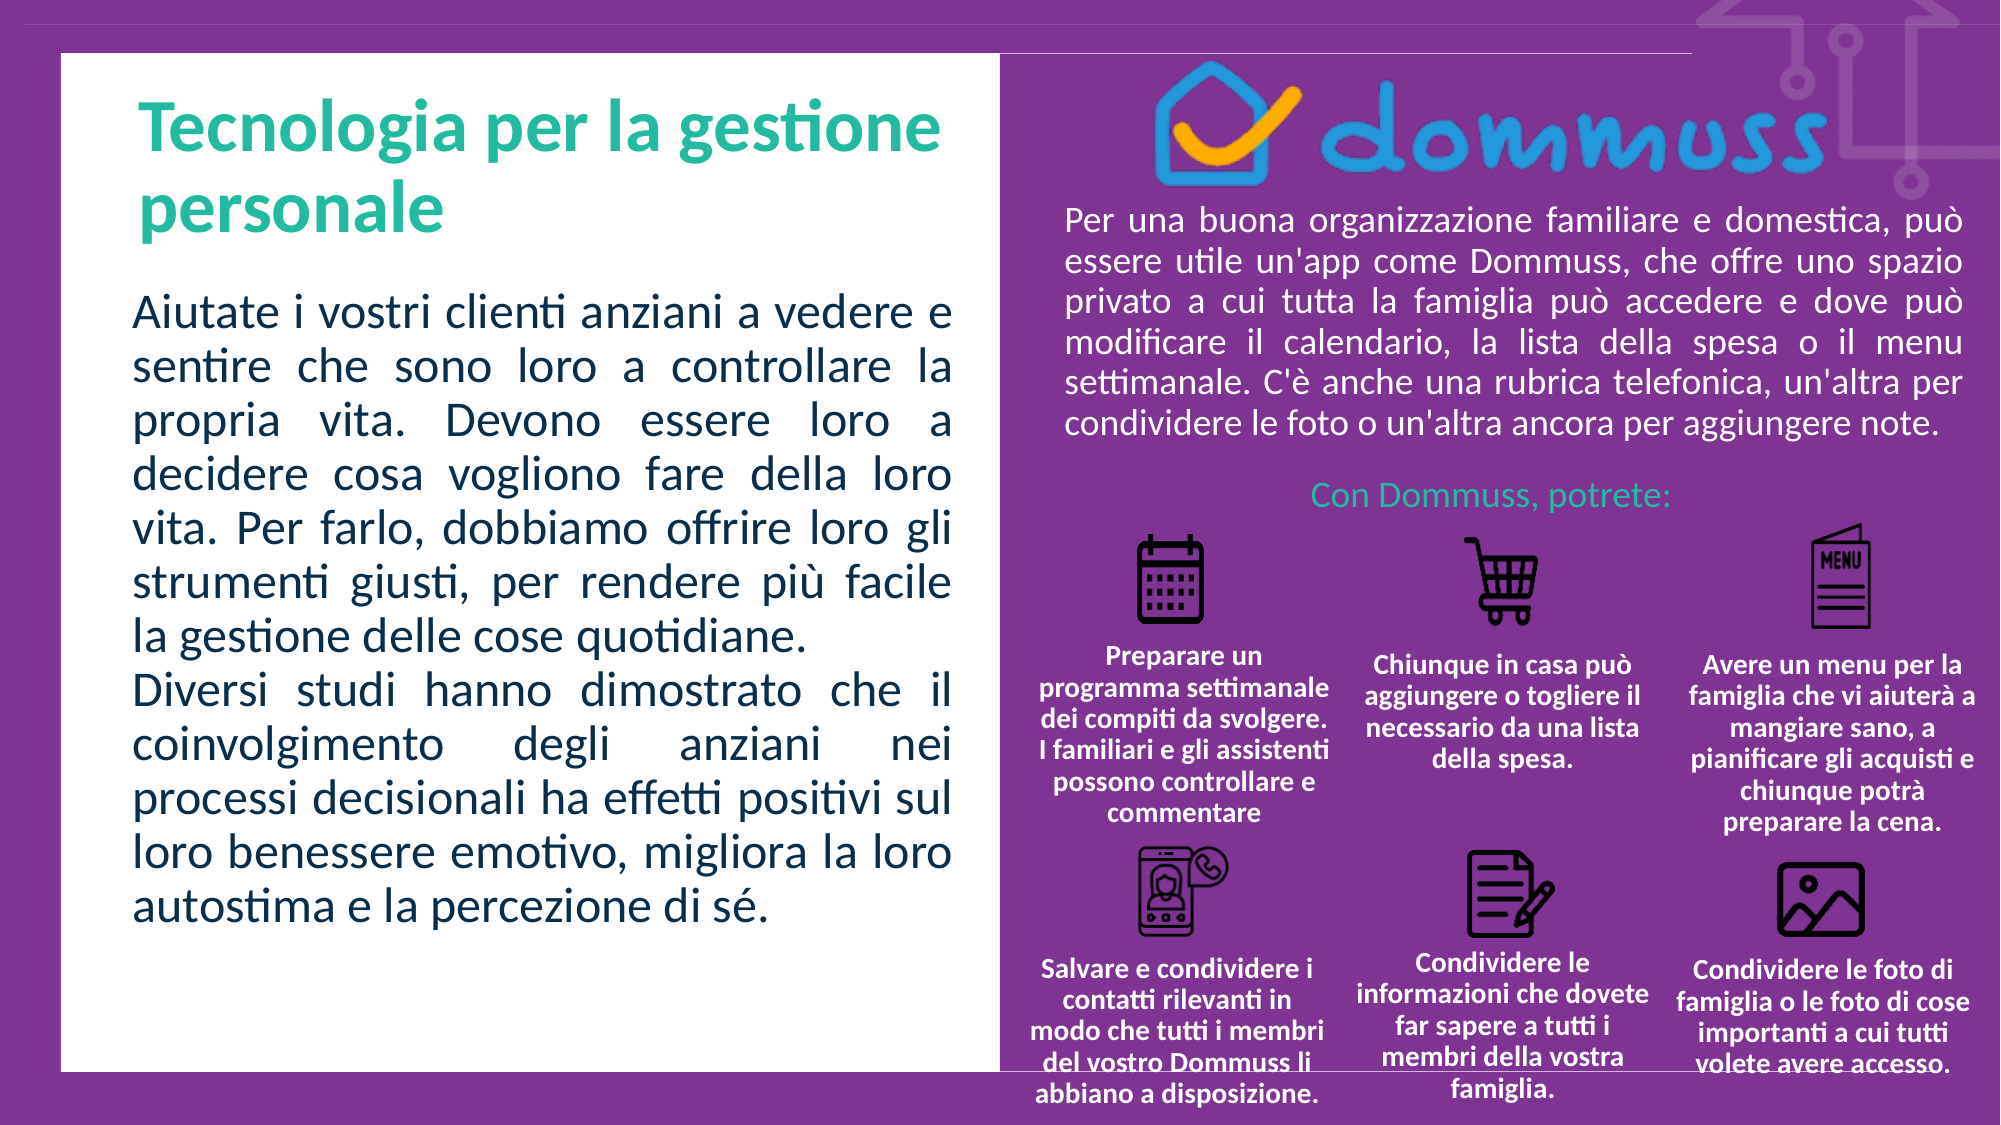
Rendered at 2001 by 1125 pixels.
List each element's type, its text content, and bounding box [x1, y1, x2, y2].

text_box Chiunque in casa può aggiungere o togliere il necessario da una lista della spesa. [1341, 641, 1665, 788]
list Tecnologia per la gestione personale [123, 79, 965, 212]
picture [1771, 850, 1871, 950]
text_box Preparare un programma settimanale dei compiti da svolgere. I familiari e gli assistenti possono controllare e commentare [1022, 633, 1346, 804]
text_box Per una buona organizzazione familiare e domestica, può essere utile un'app come Dommuss, che offre uno spazio privato a cui tutta la famiglia può accedere e dove può modificare il calendario, la lista della spesa o il menu settimanale. C'è anche una rubrica telefonica, un'altra per condividere le foto o un'altra ancora per aggiungere note. [1011, 192, 1980, 495]
picture [1799, 522, 1884, 629]
picture [1137, 845, 1231, 938]
text_box Con Dommuss, potrete: [1258, 467, 1824, 545]
text_box Condividere le informazioni che dovete far sapere a tutti i membri della vostra famiglia. [1339, 940, 1667, 1072]
text_box [999, 53, 1944, 1072]
text_box Salvare e condividere i contatti rilevanti in modo che tutti i membri del vostro Dommuss li abbiano a disposizione. [1013, 945, 1342, 1077]
picture [1467, 850, 1555, 939]
picture [1464, 532, 1539, 631]
picture [1137, 533, 1205, 624]
text_box Condividere le foto di famiglia o le foto di cose importanti a cui tutti volete avere accesso. [1659, 947, 1988, 1079]
list Aiutate i vostri clienti anziani a vedere e sentire che sono loro a controllare la propria vita. Devono essere loro a decidere cosa vogliono fare della loro vita. Per farlo, dobbiamo offrire loro gli strumenti giusti, per rendere più facile la gestione delle cose quotidiane. Diversi studi hanno dimostrato che il coinvolgimento degli anziani nei processi decisionali ha effetti positivi sul loro benessere emotivo, migliora la loro autostima e la percezione di sé. [80, 277, 969, 914]
text_box Avere un menu per la famiglia che vi aiuterà a mangiare sano, a pianificare gli acquisti e chiunque potrà preparare la cena. [1670, 641, 1995, 788]
picture [1150, 0, 2000, 212]
